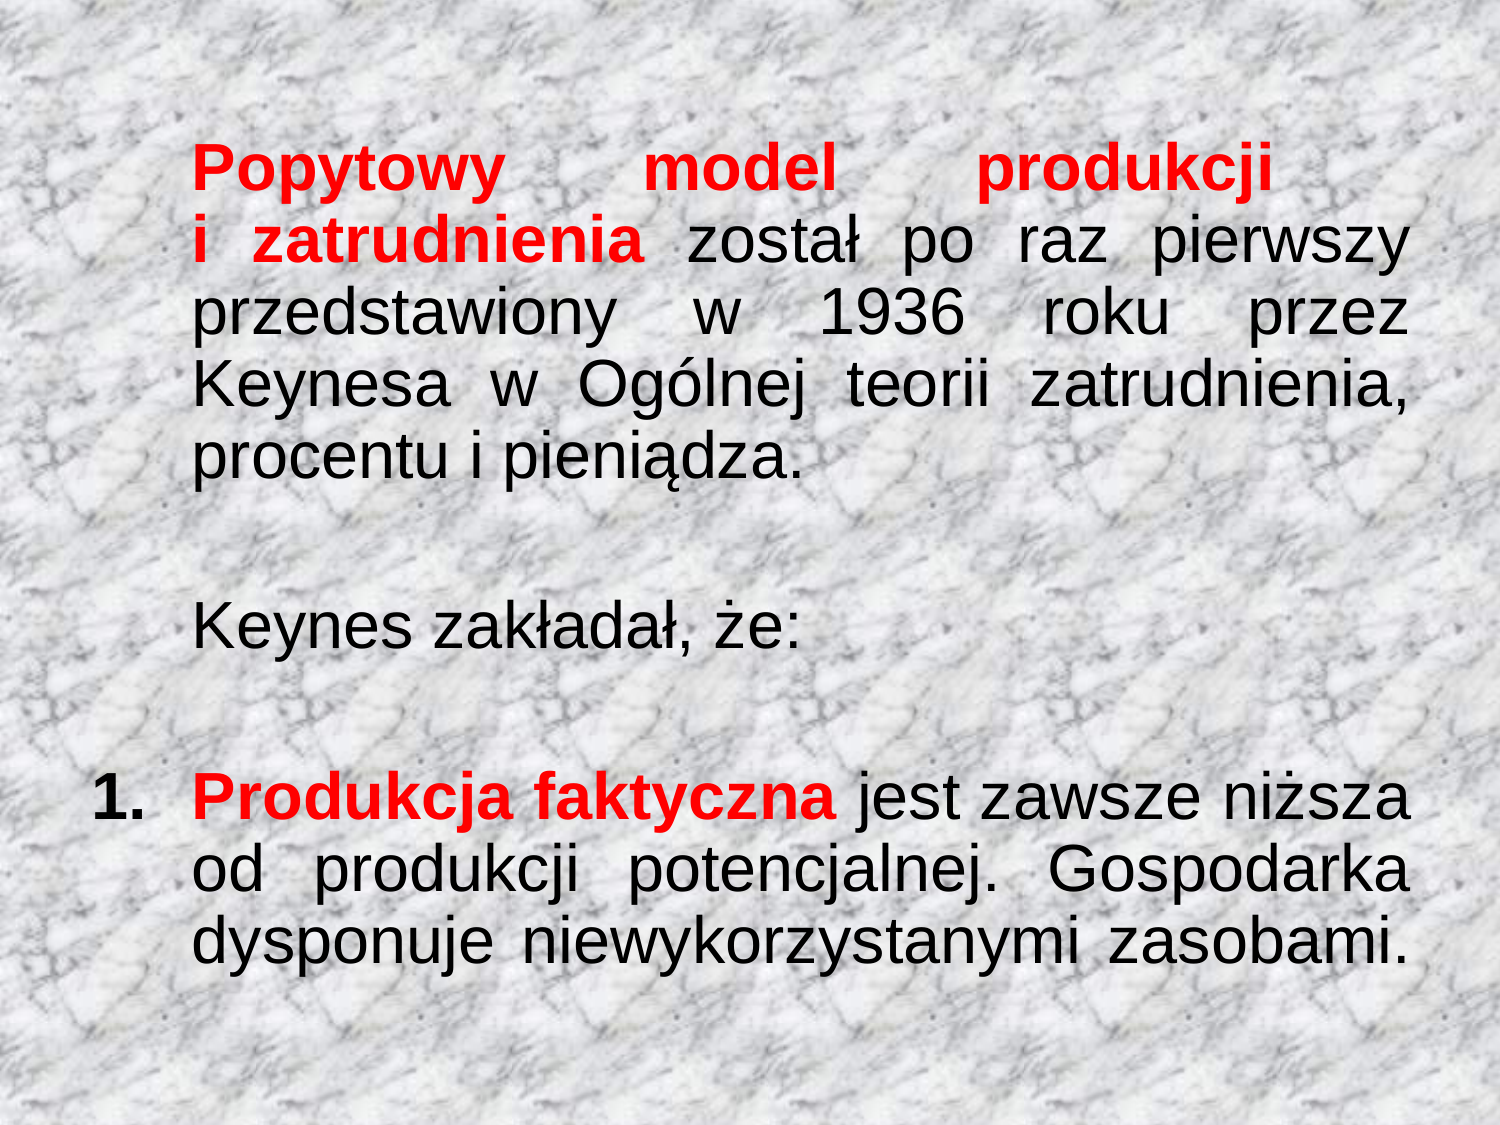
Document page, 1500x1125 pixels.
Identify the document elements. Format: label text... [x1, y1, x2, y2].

picture [0, 0, 1500, 1125]
list Popytowy model produkcji i zatrudnienia został po raz pierwszy przedstawiony w 1936 roku przez Keynesa w Ogólnej teorii zatrudnienia, procentu i pieniądza. Keynes zakładał, że: Produkcja faktyczna jest zawsze niższa od produkcji potencjalnej. Gospodarka dysponuje niewykorzystanymi zasobami. [76, 125, 1427, 1010]
